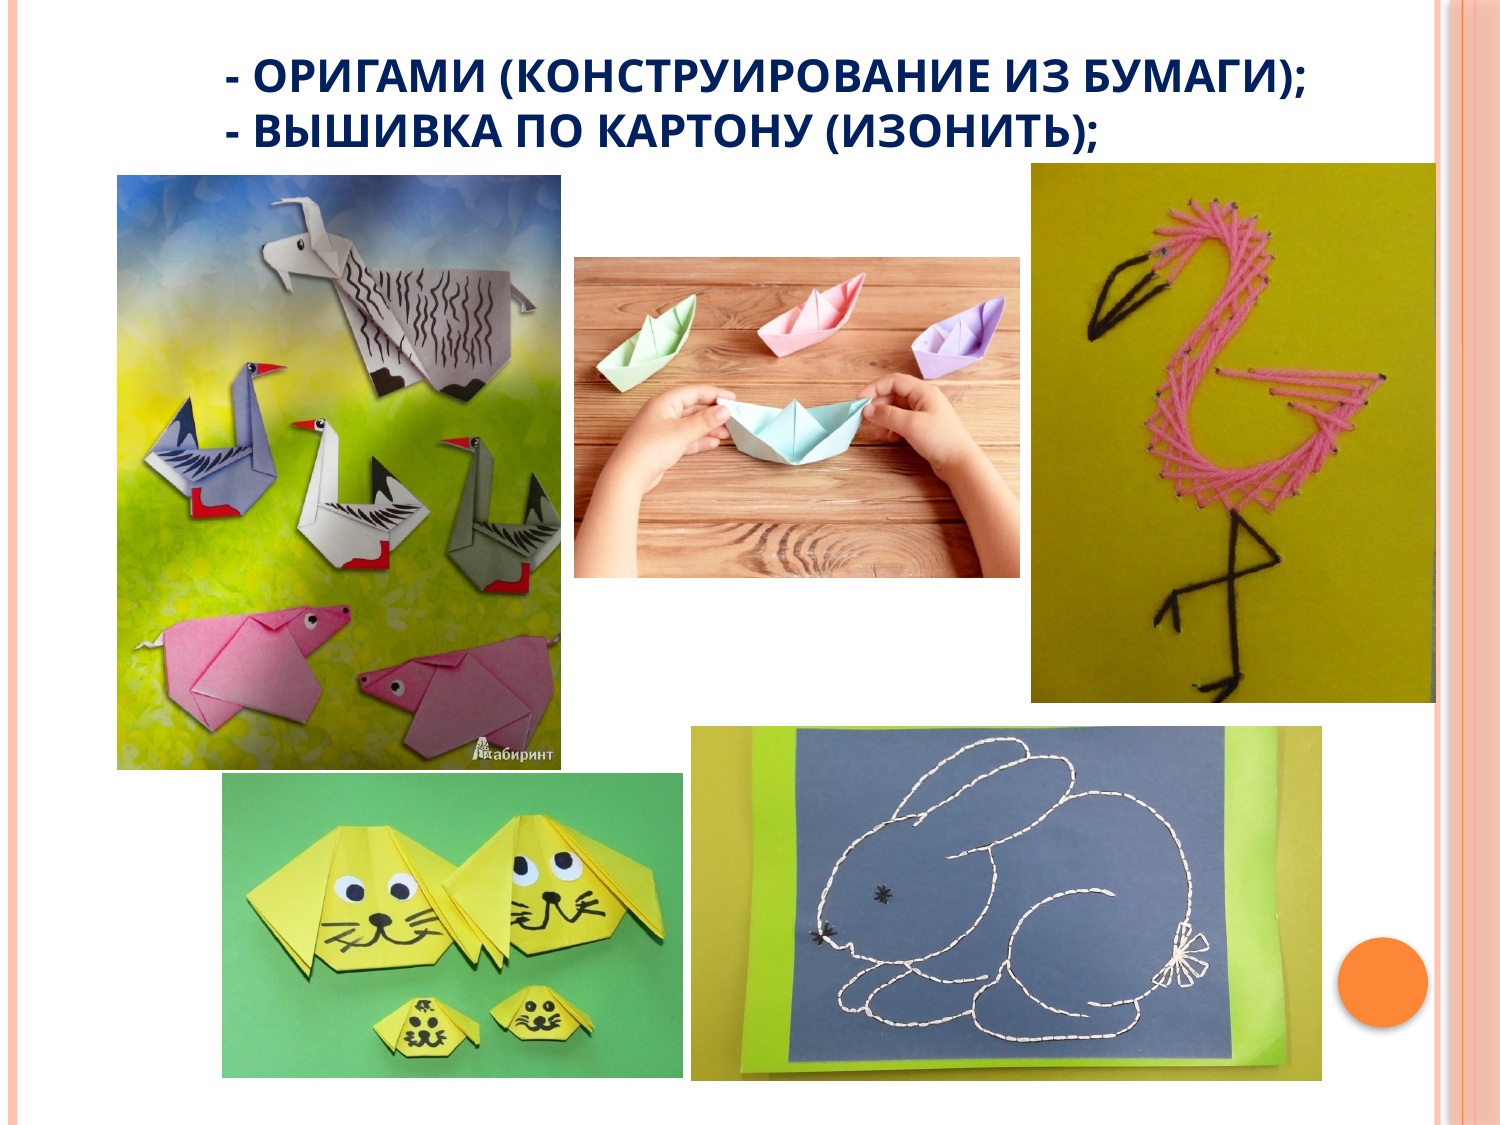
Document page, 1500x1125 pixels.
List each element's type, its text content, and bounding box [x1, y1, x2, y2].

picture [1030, 163, 1436, 704]
picture [116, 175, 561, 770]
picture [690, 726, 1322, 1081]
picture [573, 257, 1021, 578]
title - оригами (конструирование из бумаги); - вышивка по картону (изонить); [210, 0, 1395, 164]
picture [222, 772, 684, 1079]
